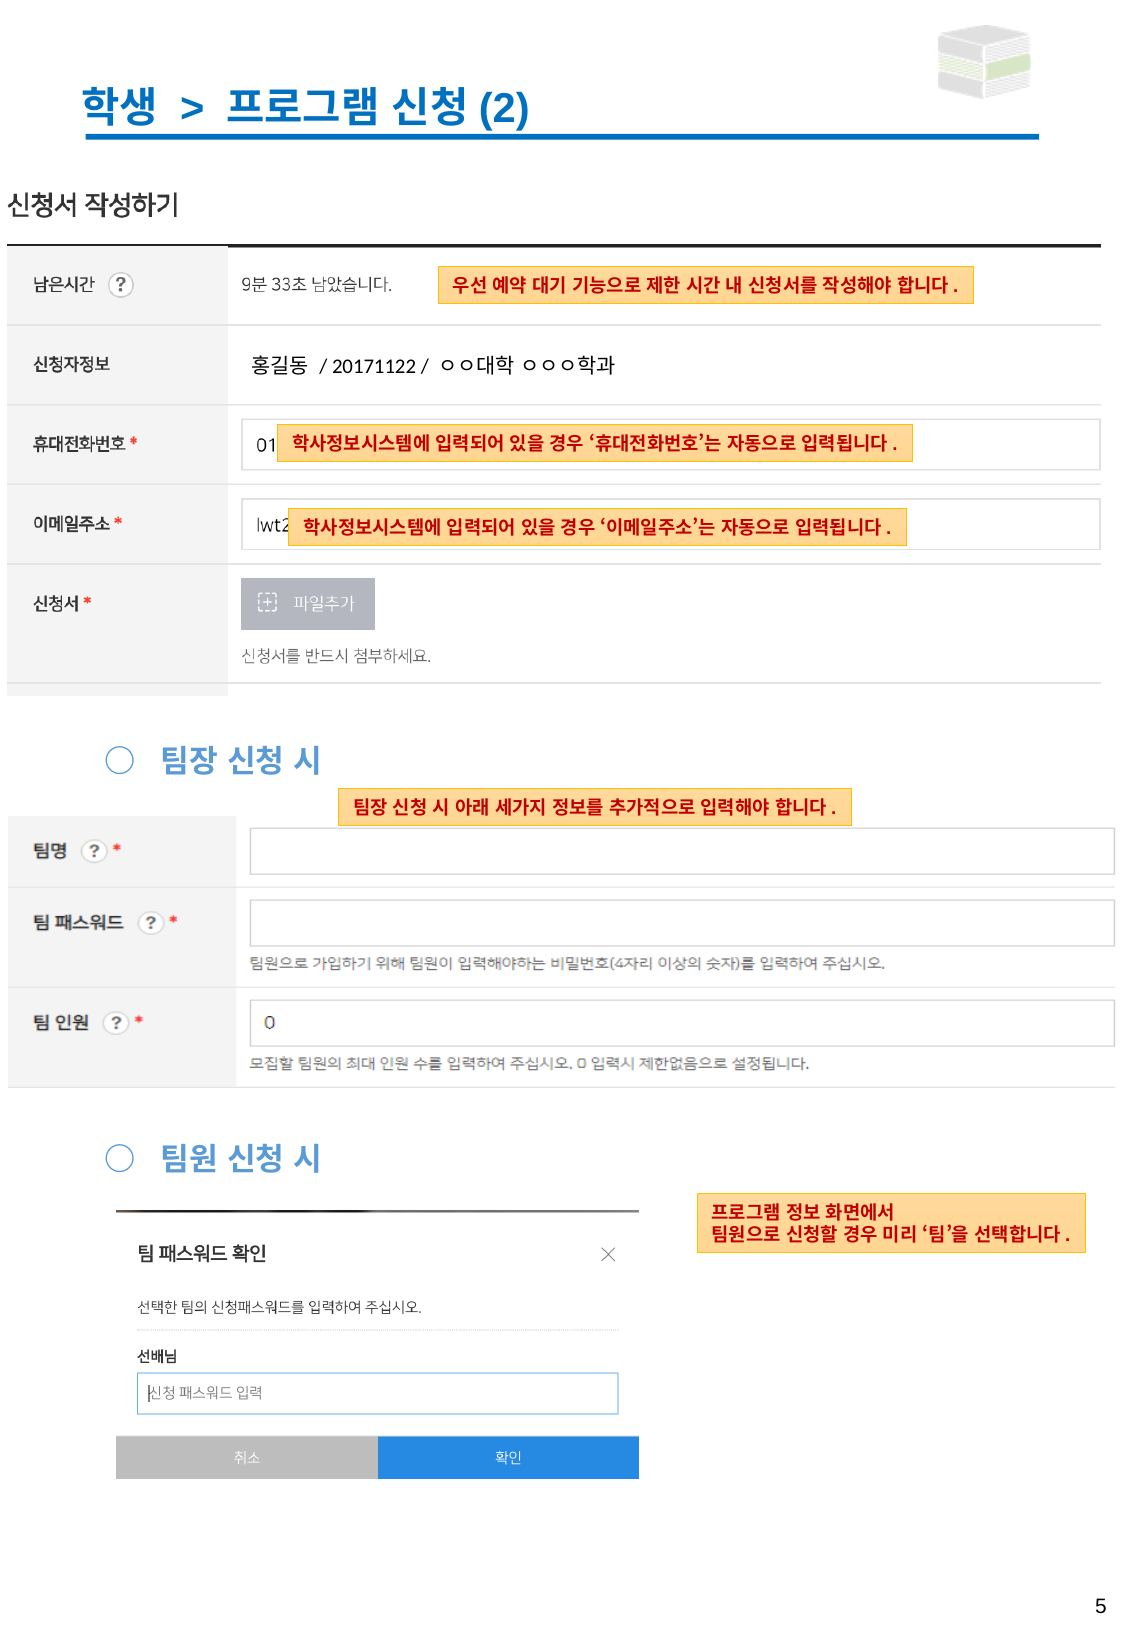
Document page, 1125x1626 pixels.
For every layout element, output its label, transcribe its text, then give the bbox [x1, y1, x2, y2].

text_box 프로그램 정보 화면에서 팀원으로 신청할 경우 미리 ‘팀’을 선택합니다. [697, 1193, 1086, 1253]
picture [116, 1210, 639, 1479]
text_box 학생 > 프로그램 신청(2) [66, 73, 955, 129]
text_box ○ 팀원 신청 시 [89, 1113, 1058, 1185]
text_box ○ 팀장 신청 시 [89, 715, 1058, 787]
picture [937, 25, 1032, 99]
picture [0, 177, 1125, 696]
text_box [85, 133, 1040, 140]
text_box 팀장 신청 시 아래 세가지 정보를 추가적으로 입력해야 합니다. [338, 788, 852, 816]
picture [8, 816, 1123, 1088]
text_box 5 [1080, 1585, 1122, 1626]
